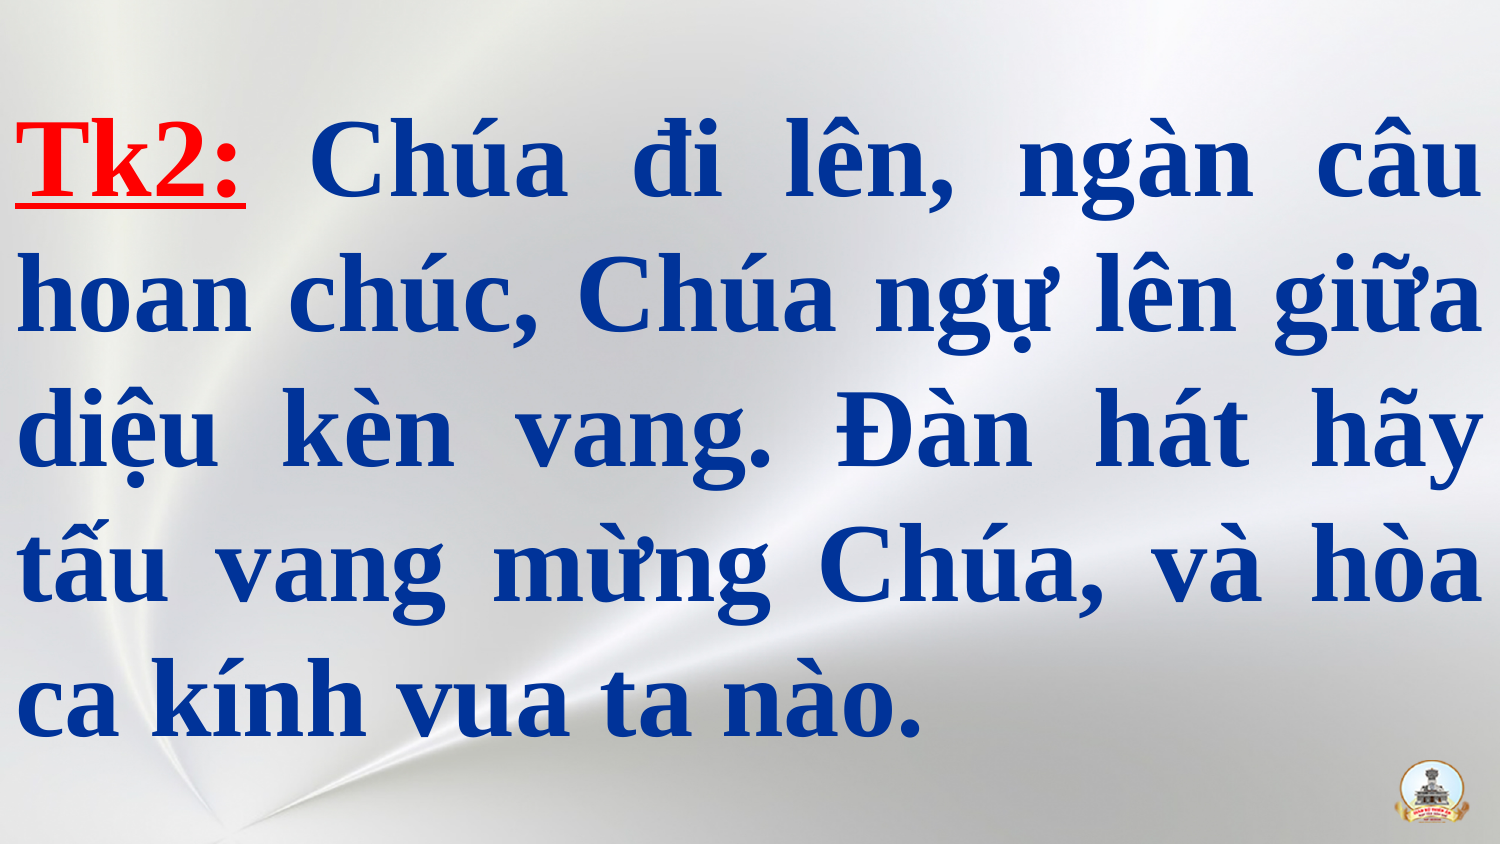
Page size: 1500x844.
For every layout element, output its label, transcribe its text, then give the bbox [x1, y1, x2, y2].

title Tk2: Chúa đi lên, ngàn câu hoan chúc, Chúa ngự lên giữa diệu kèn vang. Đàn hát hãy tấu vang mừng Chúa, và hòa ca kính vua ta nào. [0, 0, 1500, 844]
